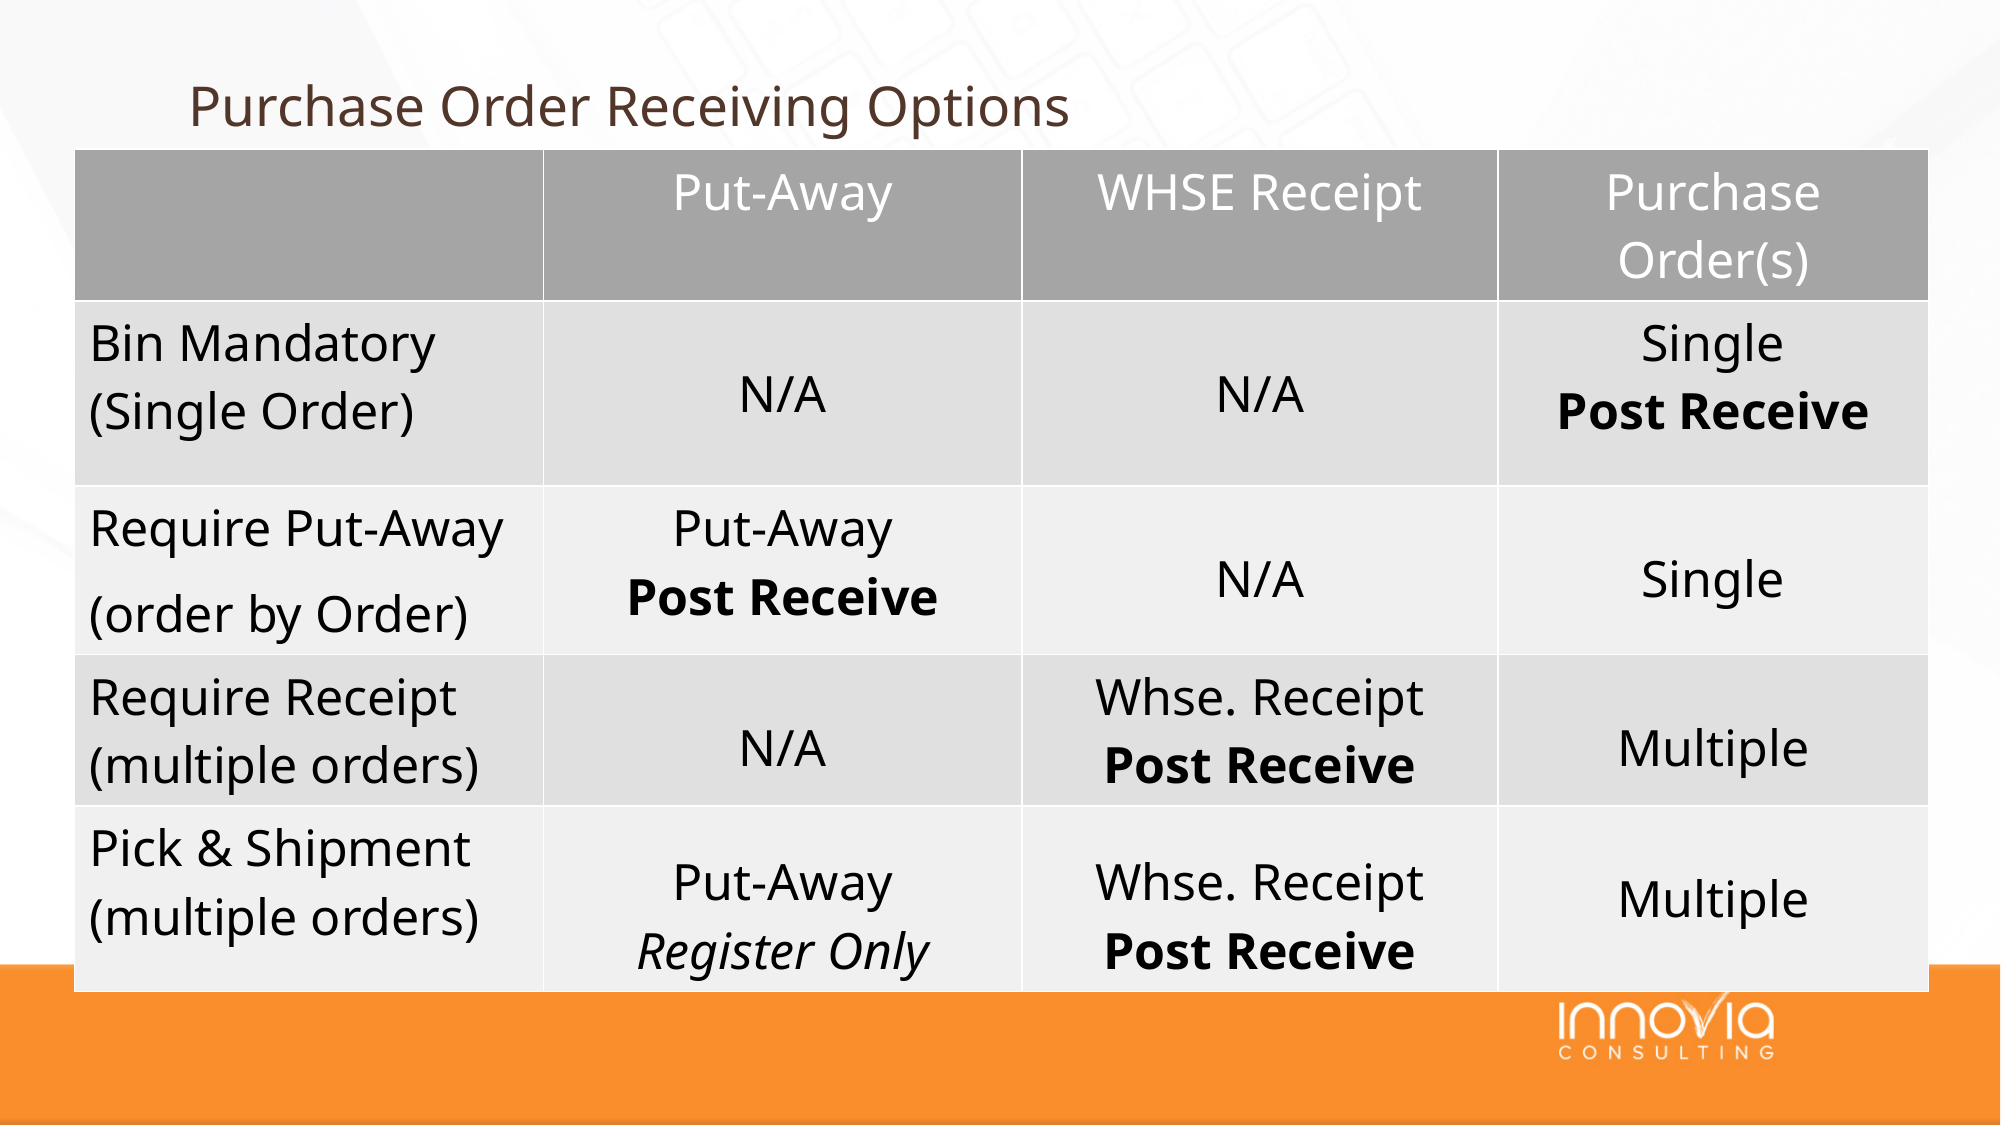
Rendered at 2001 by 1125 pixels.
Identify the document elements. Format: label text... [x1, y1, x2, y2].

table_cell Whse. Receipt Post Receive [1023, 807, 1497, 991]
table_cell Put-Away Post Receive [544, 487, 1021, 654]
list [189, 28, 1957, 996]
table_cell N/A [1023, 302, 1497, 485]
table_cell Whse. Receipt Post Receive [1023, 655, 1497, 805]
table_cell Multiple [1499, 655, 1928, 805]
table_header Purchase Order(s) [1499, 150, 1928, 300]
table_cell N/A [544, 302, 1021, 485]
title Purchase Order Receiving Options [74, 59, 1893, 148]
table_cell Bin Mandatory (Single Order) [75, 302, 543, 485]
table_cell N/A [1023, 487, 1497, 654]
table_cell Single Post Receive [1499, 302, 1928, 485]
table_header [75, 150, 543, 300]
picture [0, 0, 2001, 1125]
table_cell Require Receipt (multiple orders) [75, 655, 543, 805]
table_header WHSE Receipt [1023, 150, 1497, 300]
table_cell Single [1499, 487, 1928, 654]
table_cell N/A [544, 655, 1021, 805]
table_header Put-Away [544, 150, 1021, 300]
table_cell Pick & Shipment (multiple orders) [75, 807, 543, 991]
table_cell Multiple [1499, 807, 1928, 991]
table_cell Put-Away Register Only [544, 807, 1021, 991]
table_cell Require Put-Away (order by Order) [75, 487, 543, 654]
